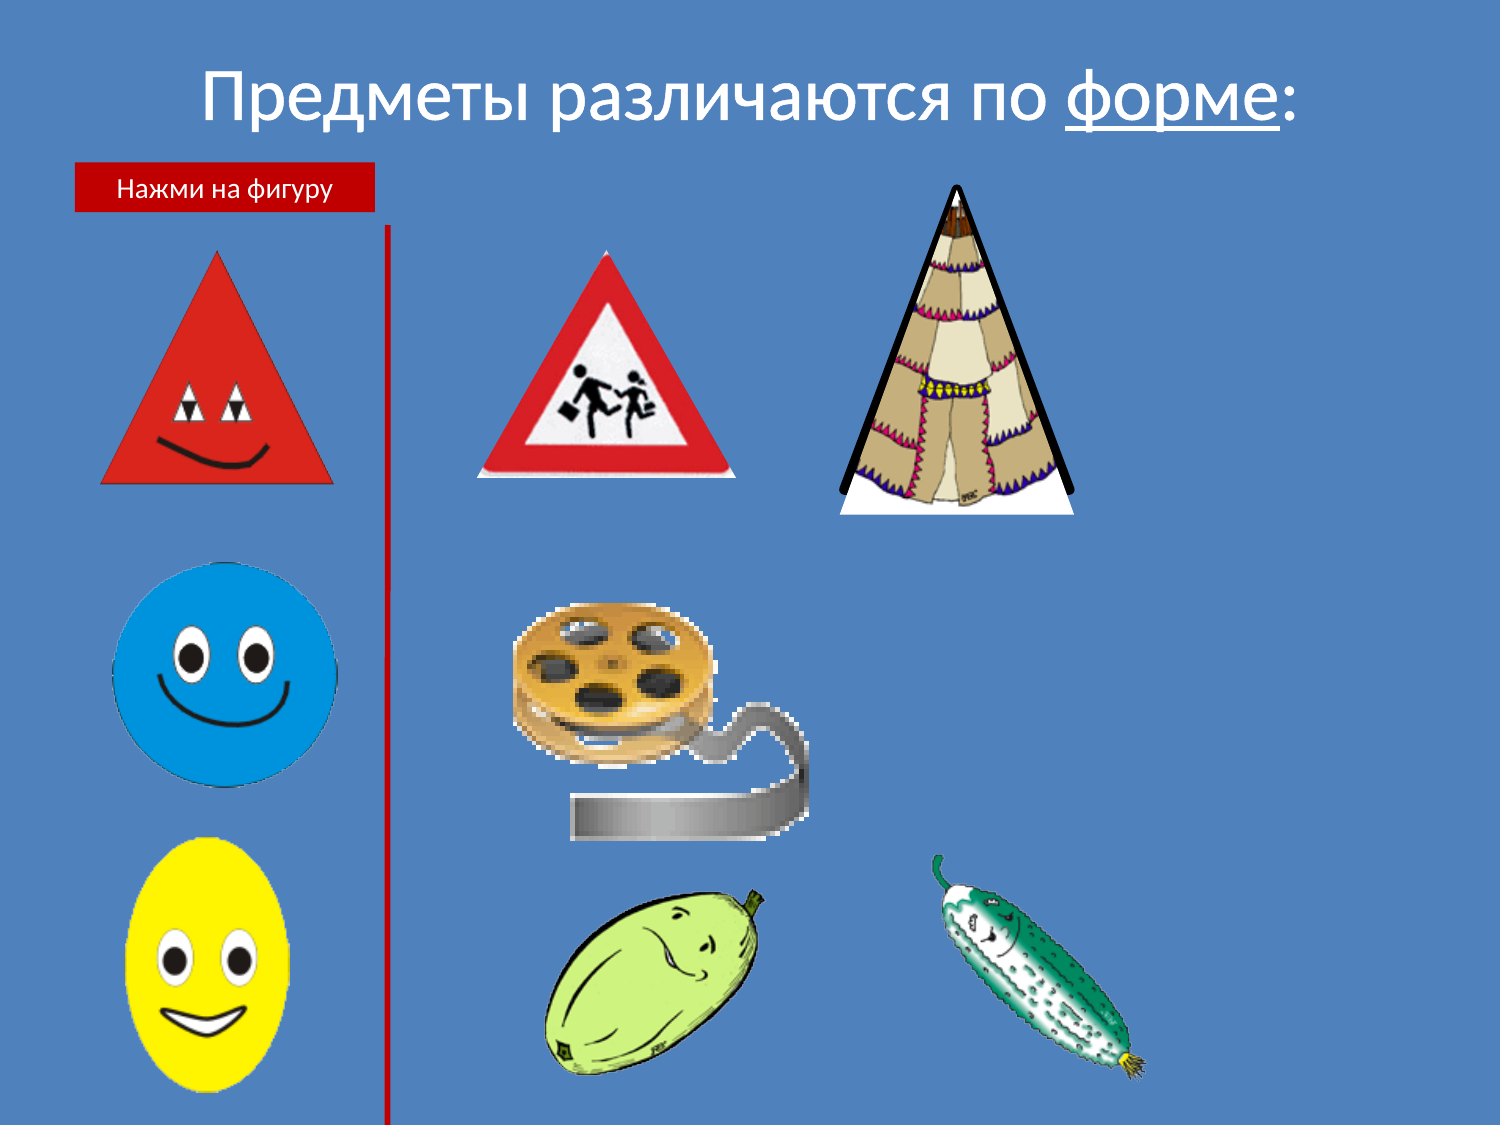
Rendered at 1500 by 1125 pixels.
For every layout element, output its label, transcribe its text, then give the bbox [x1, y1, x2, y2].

picture [915, 842, 1163, 1096]
picture [99, 249, 335, 485]
picture [112, 676, 338, 788]
picture [159, 676, 289, 727]
picture [513, 602, 809, 674]
picture [537, 878, 785, 1086]
picture [245, 676, 268, 684]
picture [237, 626, 275, 674]
picture [124, 837, 290, 1094]
picture [173, 626, 211, 674]
text_box Предметы различаются по форме: [0, 37, 1500, 143]
picture [180, 676, 204, 684]
picture [513, 676, 809, 841]
picture [839, 189, 1075, 515]
picture [476, 249, 737, 478]
picture [231, 562, 338, 674]
text_box Нажми на фигуру [74, 162, 375, 213]
picture [112, 562, 218, 668]
